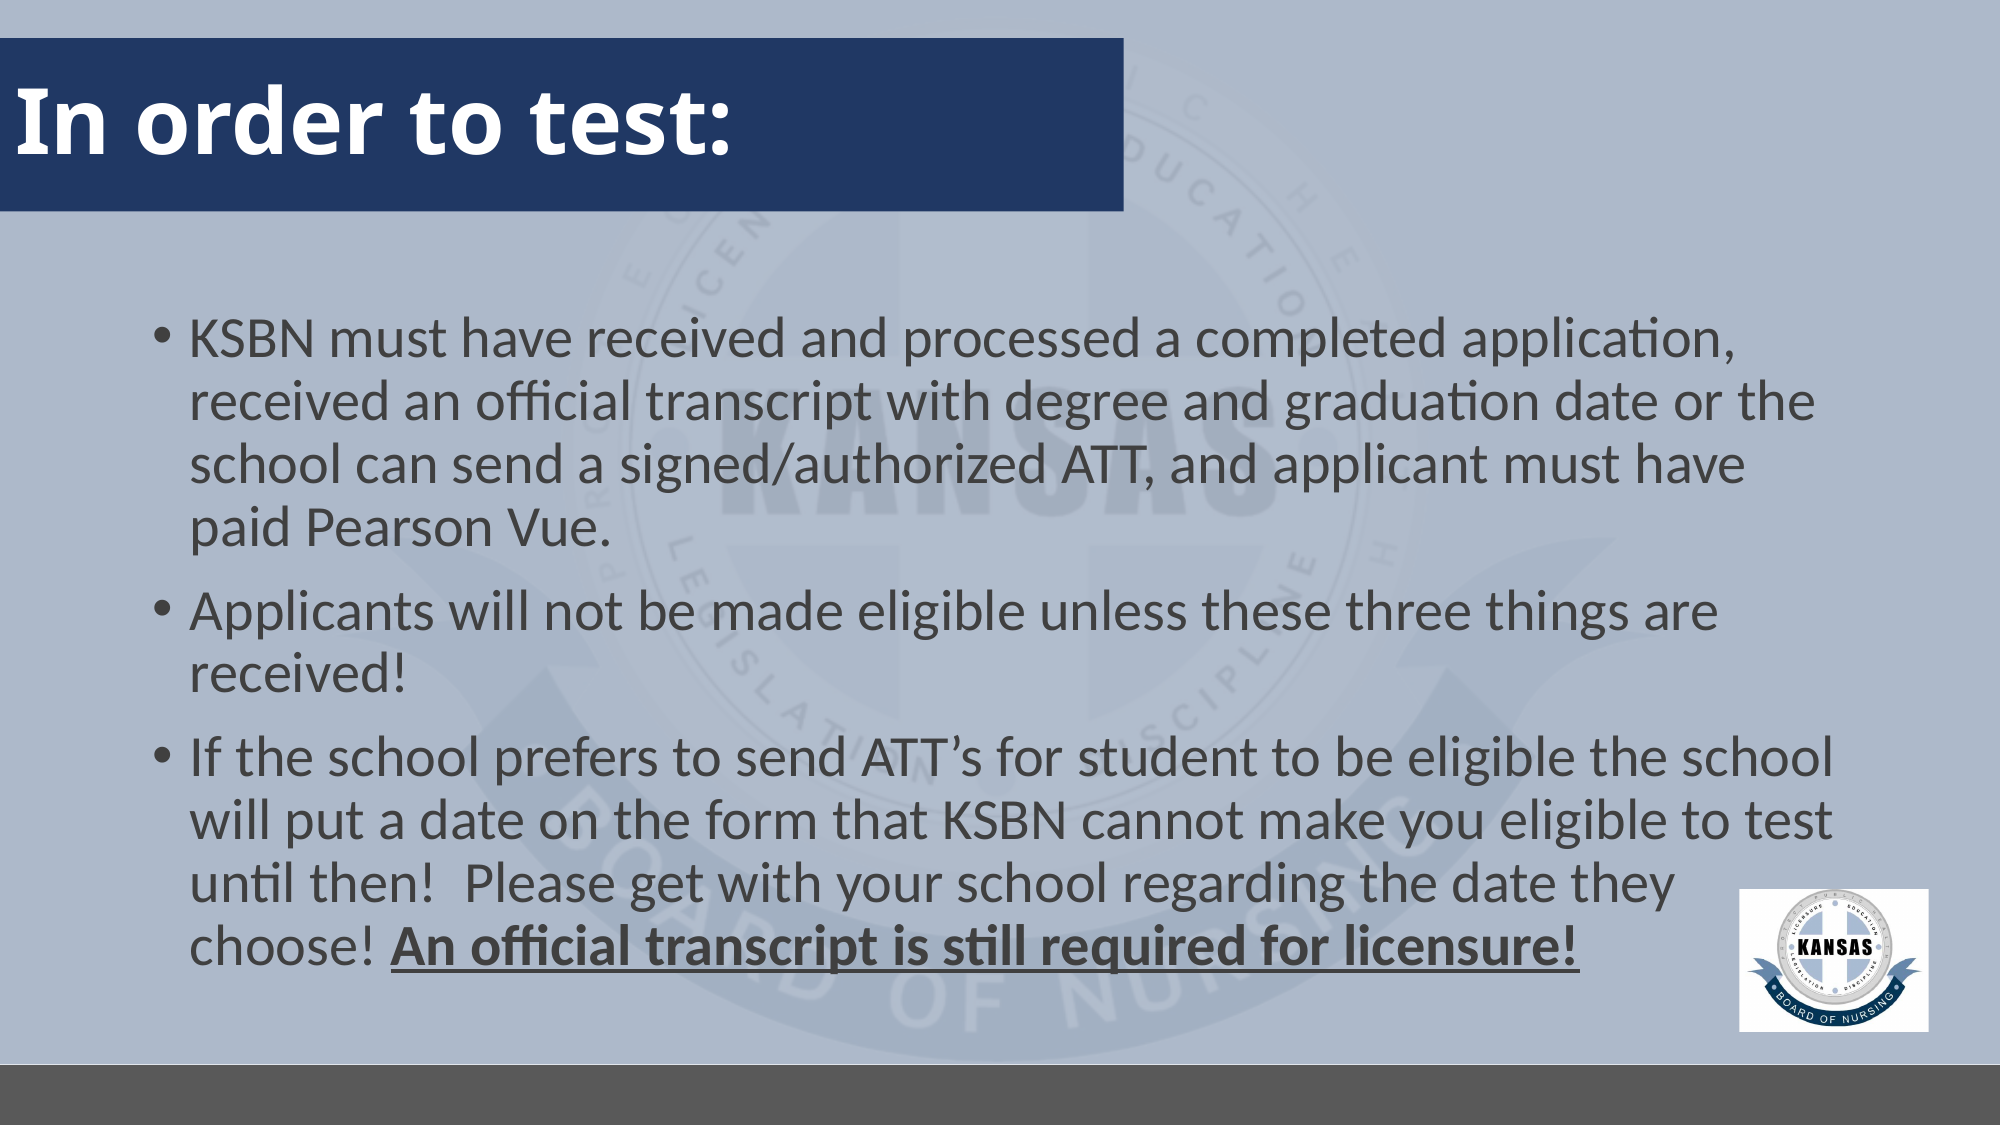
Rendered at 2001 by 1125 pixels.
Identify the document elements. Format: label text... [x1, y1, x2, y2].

title In order to test: [0, 38, 1124, 212]
list KSBN must have received and processed a completed application, received an official transcript with degree and graduation date or the school can send a signed/authorized ATT, and applicant must have paid Pearson Vue. Applicants will not be made eligible unless these three things are received! If the school prefers to send ATT’s for student to be eligible the school will put a date on the form that KSBN cannot make you eligible to test until then! Please get with your school regarding the date they choose! An official transcript is still required for licensure! [137, 299, 1863, 1014]
